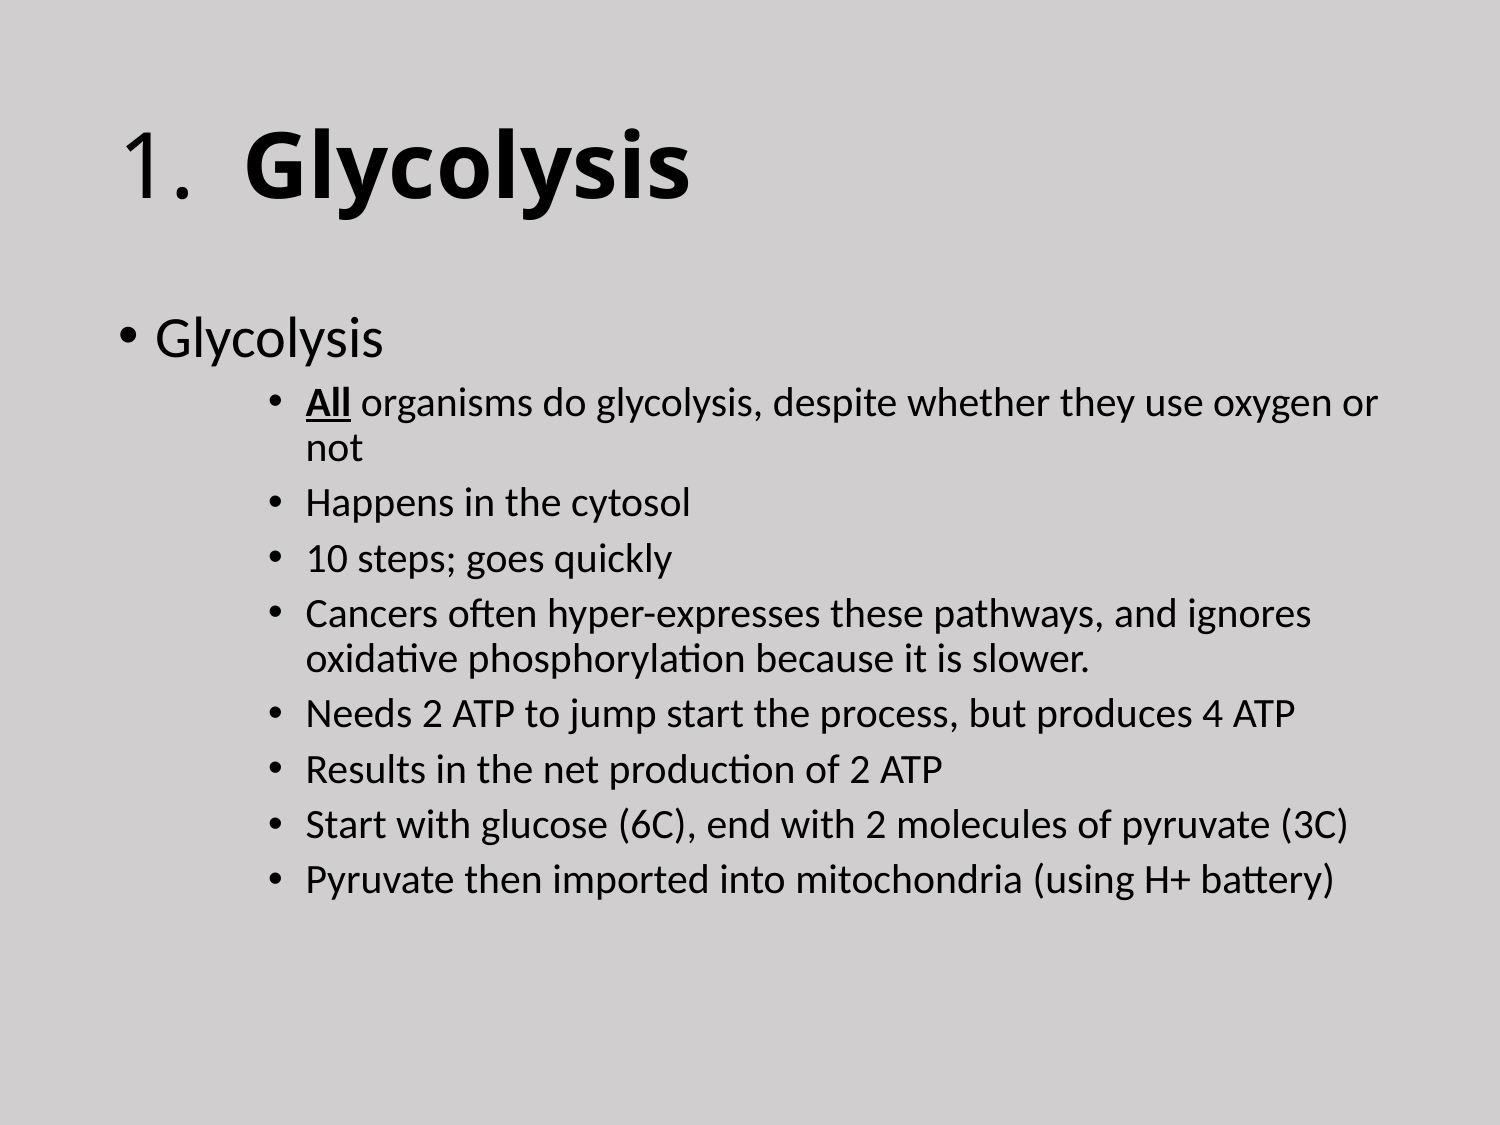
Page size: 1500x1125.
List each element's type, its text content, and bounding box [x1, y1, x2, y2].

title 1. Glycolysis [103, 59, 1397, 278]
list Glycolysis All organisms do glycolysis, despite whether they use oxygen or not Happens in the cytosol 10 steps; goes quickly Cancers often hyper-expresses these pathways, and ignores oxidative phosphorylation because it is slower. Needs 2 ATP to jump start the process, but produces 4 ATP Results in the net production of 2 ATP Start with glucose (6C), end with 2 molecules of pyruvate (3C) Pyruvate then imported into mitochondria (using H+ battery) [103, 299, 1397, 1014]
